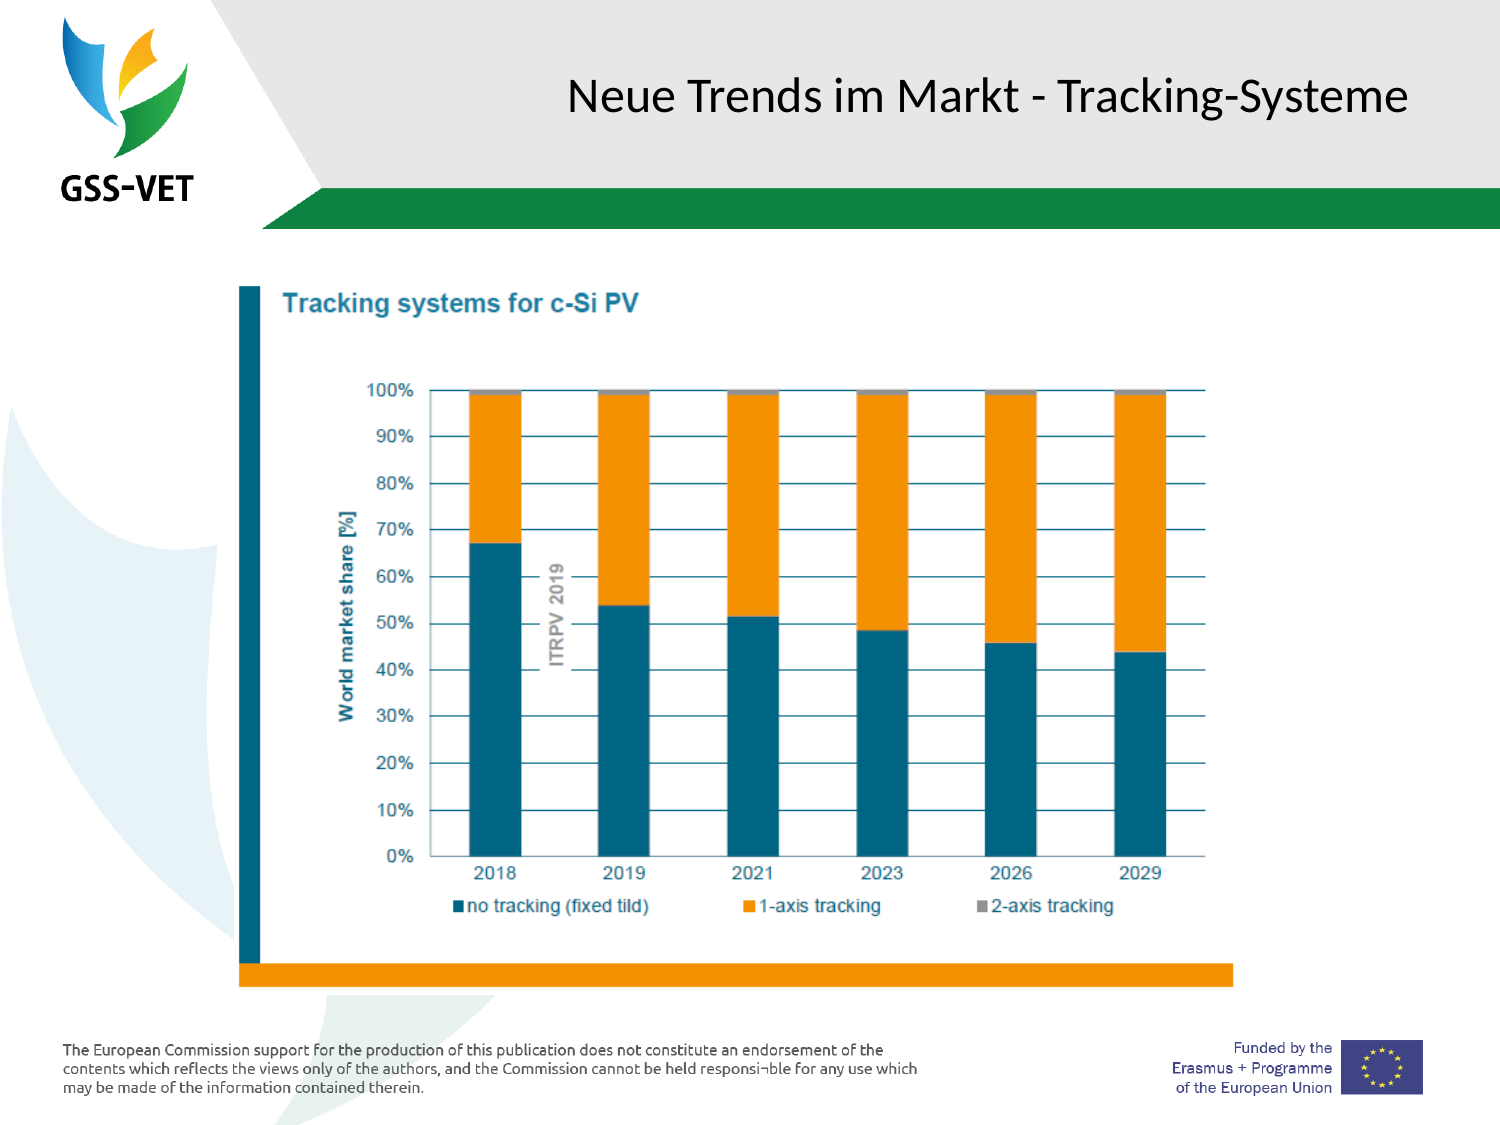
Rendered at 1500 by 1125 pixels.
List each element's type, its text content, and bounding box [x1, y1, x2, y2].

picture [0, 0, 1500, 1125]
title Neue Trends im Markt - Tracking-Systeme [324, 0, 1425, 185]
